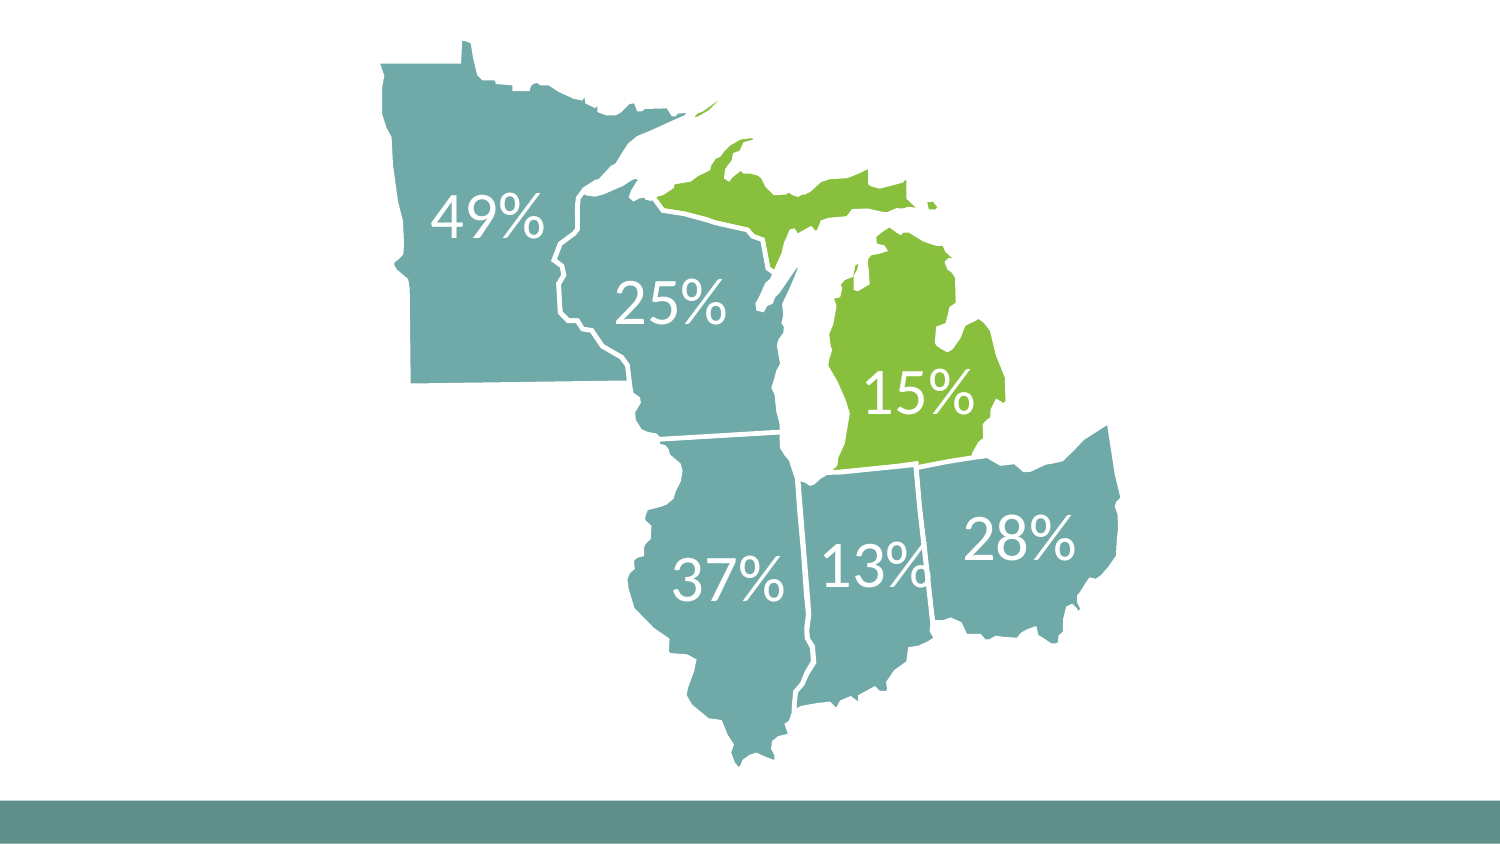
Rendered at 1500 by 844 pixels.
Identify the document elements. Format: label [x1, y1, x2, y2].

text_box [376, 38, 1123, 770]
